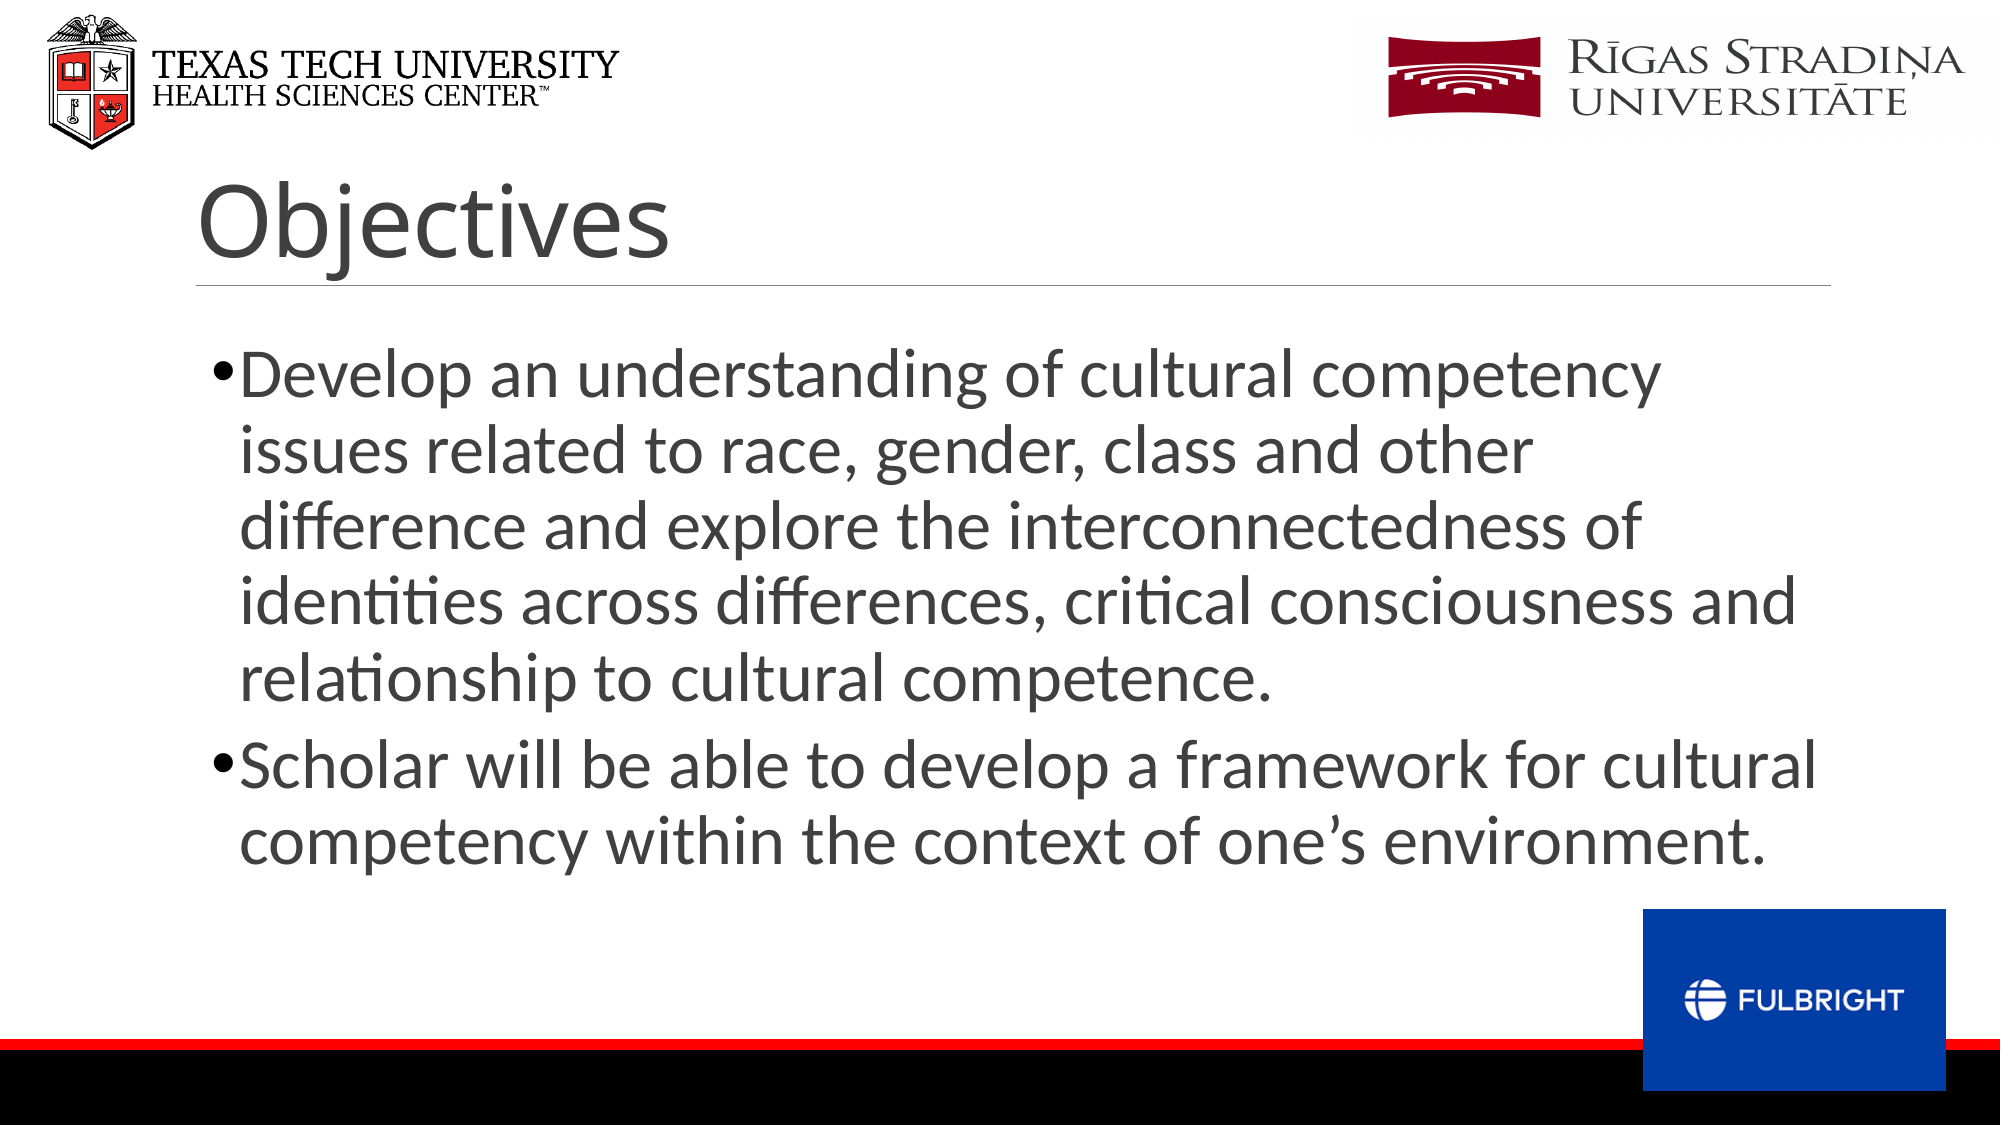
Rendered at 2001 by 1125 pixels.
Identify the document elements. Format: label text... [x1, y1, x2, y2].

title Objectives [180, 47, 1830, 285]
picture [39, 0, 628, 157]
list Develop an understanding of cultural competency issues related to race, gender, class and other difference and explore the interconnectedness of identities across differences, critical consciousness and relationship to cultural competence. Scholar will be able to develop a framework for cultural competency within the context of one’s environment. [180, 285, 1830, 945]
picture [1354, 16, 2000, 139]
picture [1642, 909, 1946, 1092]
